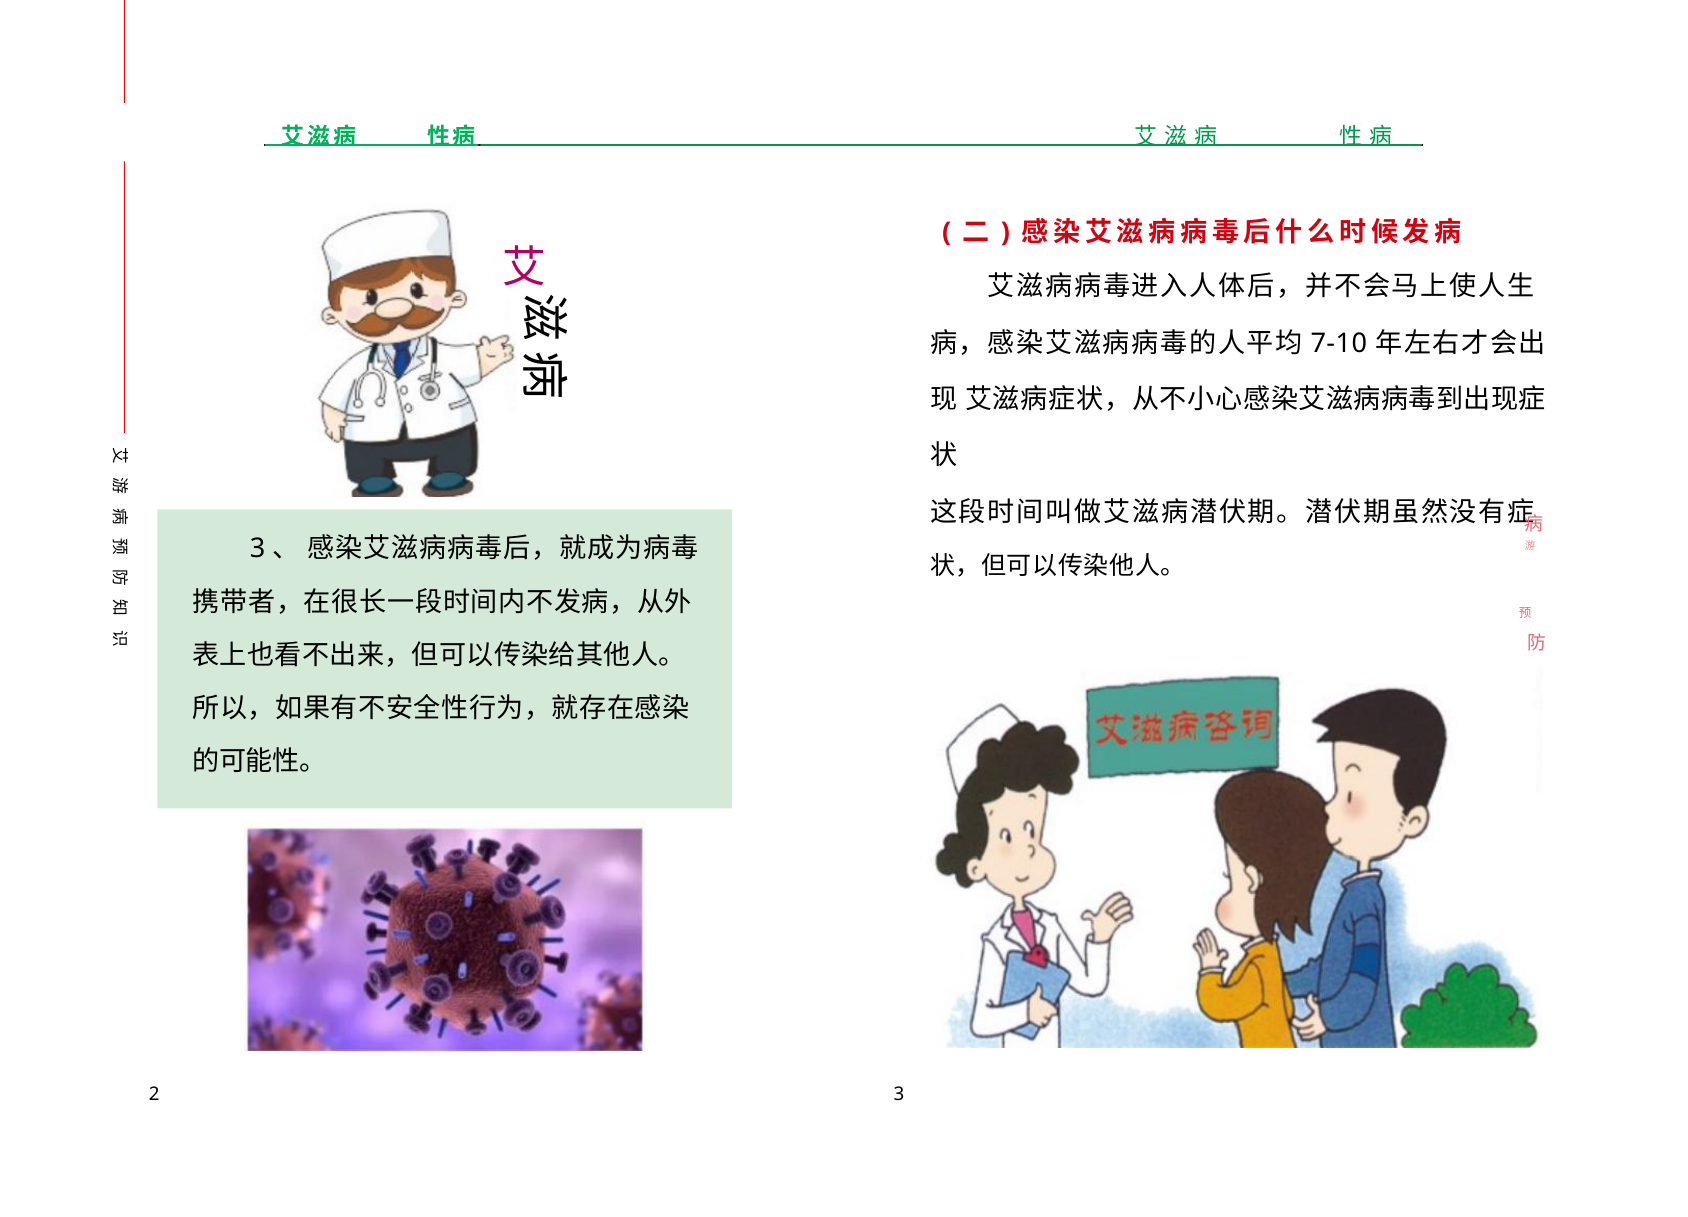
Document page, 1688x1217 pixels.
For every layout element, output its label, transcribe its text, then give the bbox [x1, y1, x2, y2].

text_box 艾 滋 病 [1132, 119, 1232, 144]
picture [244, 820, 646, 1051]
text_box 性 病 [1337, 146, 1401, 152]
text_box (二)感染艾滋病病毒后什么时候发病 艾滋病病毒进入人体后，并不会马上使人生 病，感染艾滋病病毒的人平均7-10年左右才会出现 艾滋病症状，从不小心感染艾滋病病毒到出现症状 这段时间叫做艾滋病潜伏期。潜伏期虽然没有症 游 状，但可以传染他人。 预 防 知 识 [928, 212, 1547, 664]
text_box 艾滋病 [279, 119, 362, 144]
text_box 艾滋病 [279, 146, 362, 151]
text_box 性病 [425, 119, 481, 144]
text_box 2 3 [146, 1083, 1536, 1106]
text_box 性 病 [1337, 119, 1401, 144]
text_box 3、 感染艾滋病病毒后，就成为病毒 携带者，在很长一段时间内不发病，从外 表上也看不出来，但可以传染给其他人。 所以，如果有不安全性行为，就存在感染 的可能性。 [157, 509, 733, 809]
text_box 病 [1522, 514, 1547, 536]
text_box 滋病 [517, 291, 575, 418]
text_box 性病 [425, 146, 481, 151]
picture [309, 199, 517, 497]
picture [927, 667, 1543, 1048]
text_box 艾游病预防知识 [110, 445, 135, 664]
text_box 艾 [517, 239, 546, 295]
text_box 艾 滋 病 [1132, 146, 1232, 152]
